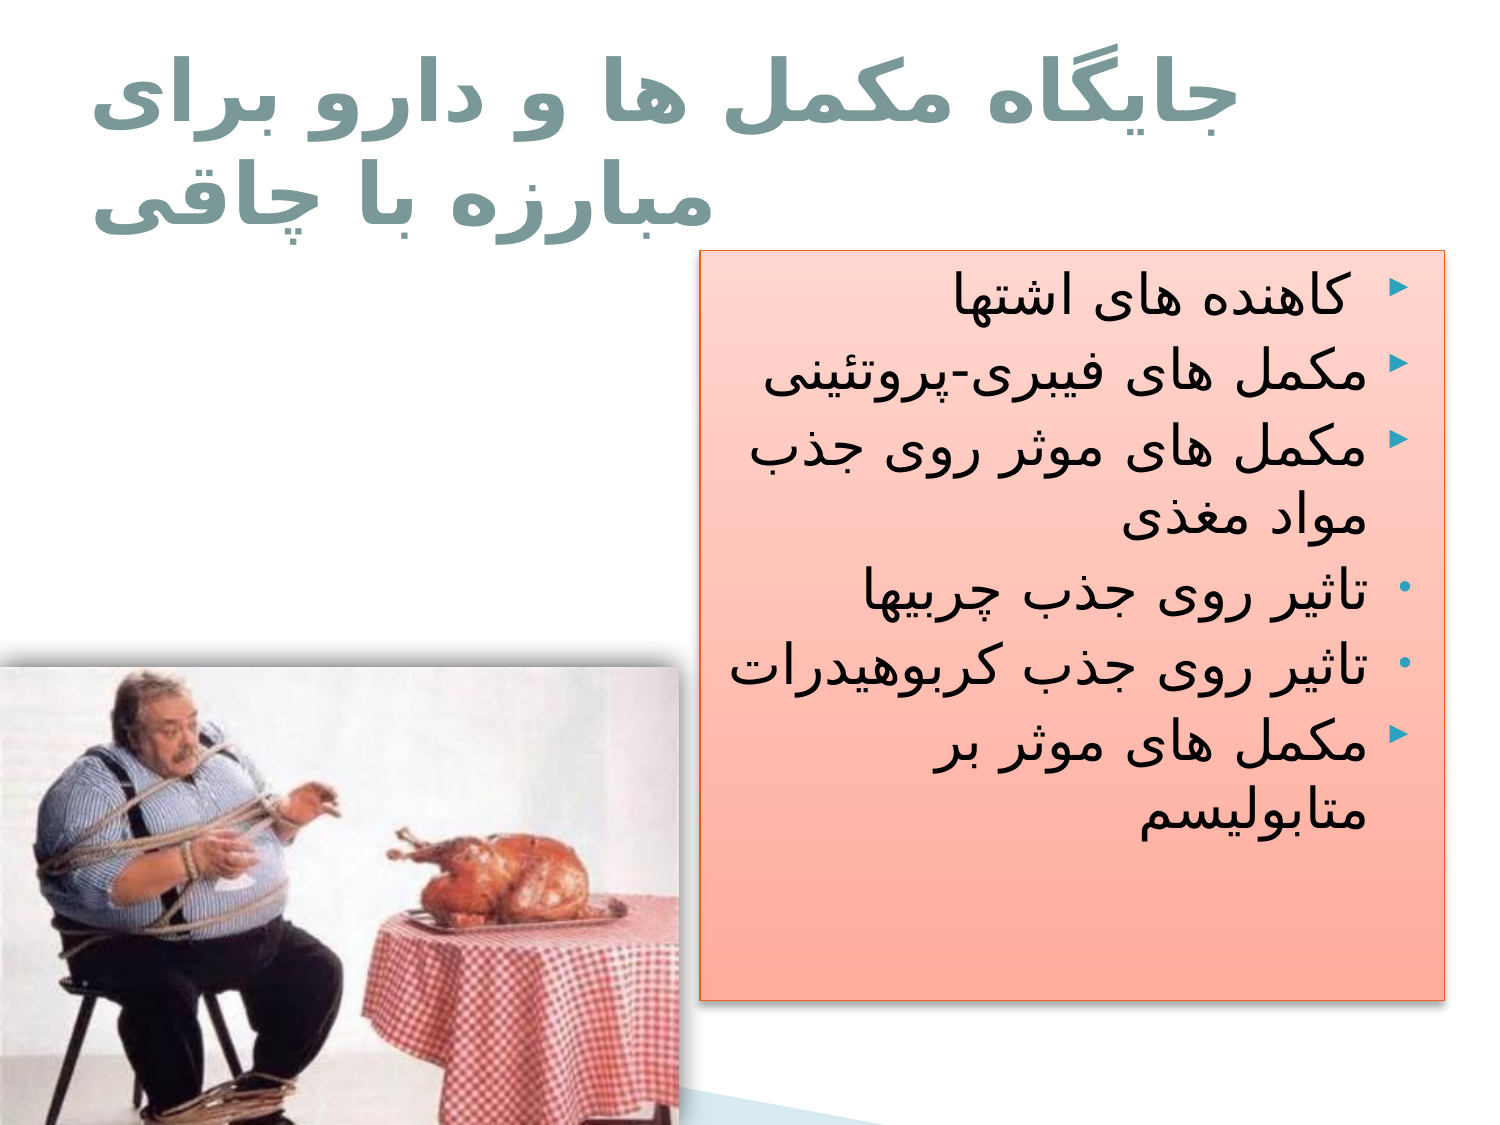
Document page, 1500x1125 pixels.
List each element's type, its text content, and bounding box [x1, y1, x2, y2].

list کاهنده های اشتها مکمل های فیبری-پروتئینی مکمل های موثر روی جذب مواد مغذی تاثیر روی جذب چربیها تاثیر روی جذب کربوهیدرات مکمل های موثر بر متابولیسم [699, 250, 1445, 1001]
picture [0, 666, 679, 1125]
title جایگاه مکمل ها و دارو برای مبارزه با چاقی [75, 45, 1425, 233]
